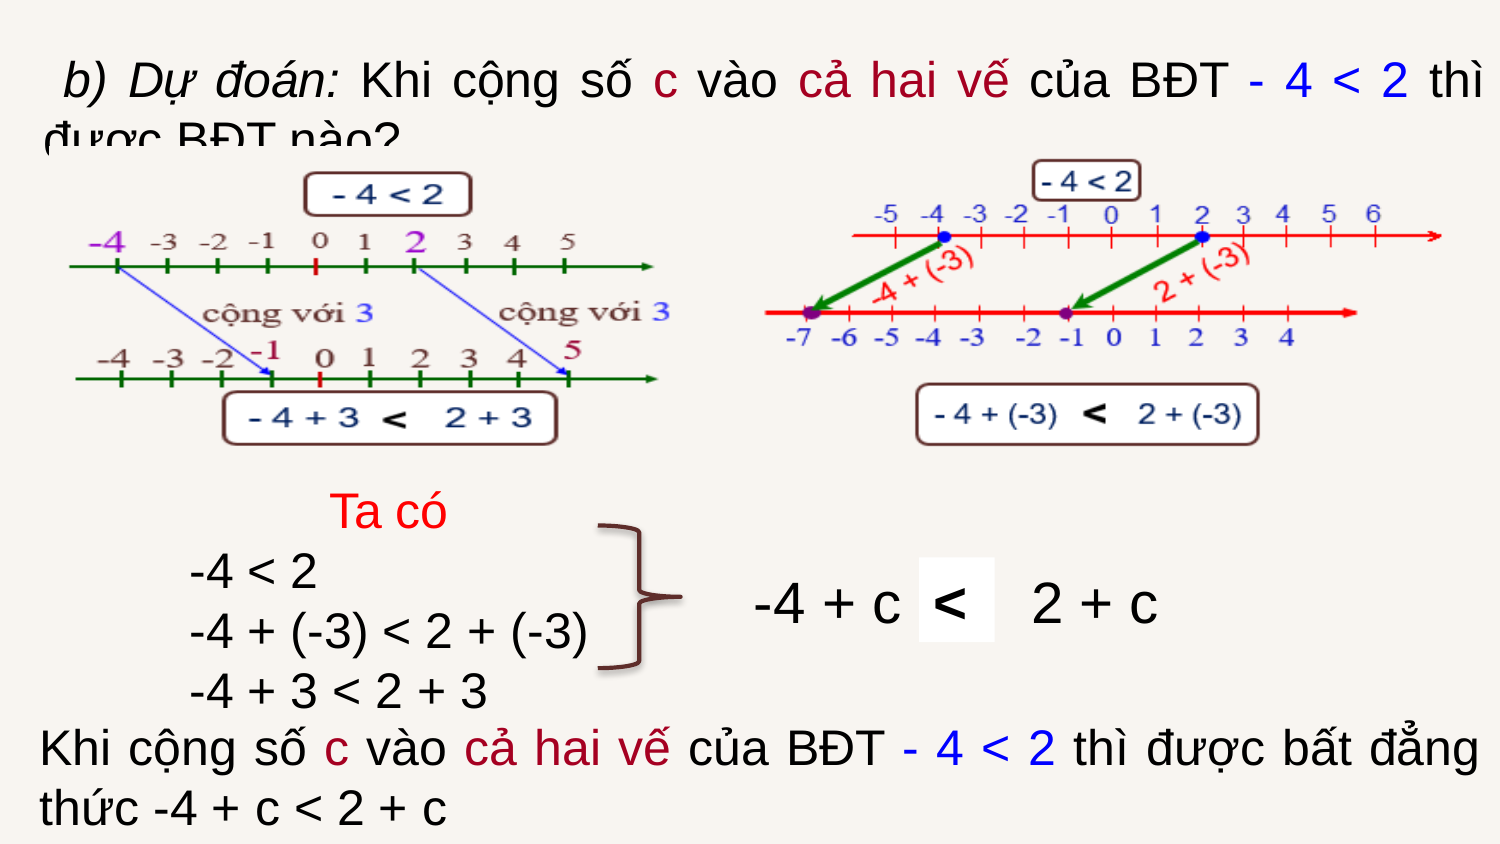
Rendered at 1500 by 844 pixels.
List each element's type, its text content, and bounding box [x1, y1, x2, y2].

text_box < [919, 557, 995, 643]
text_box b) Dự đoán: Khi cộng số c vào cả hai vế của BĐT - 4 < 2 thì được BĐT nào? [29, 40, 1500, 176]
picture [48, 146, 705, 463]
text_box -4 + c ? 2 + c [739, 557, 919, 643]
text_box Ta có -4 < 2 -4 + (-3) < 2 + (-3) -4 + 3 < 2 + 3 [174, 471, 637, 726]
text_box -4 + c ? 2 + c [995, 557, 1175, 643]
text_box Khi cộng số c vào cả hai vế của BĐT - 4 < 2 thì được bất đẳng thức -4 + c < 2 + c [24, 708, 1496, 843]
text_box [597, 523, 683, 671]
picture [734, 146, 1500, 480]
